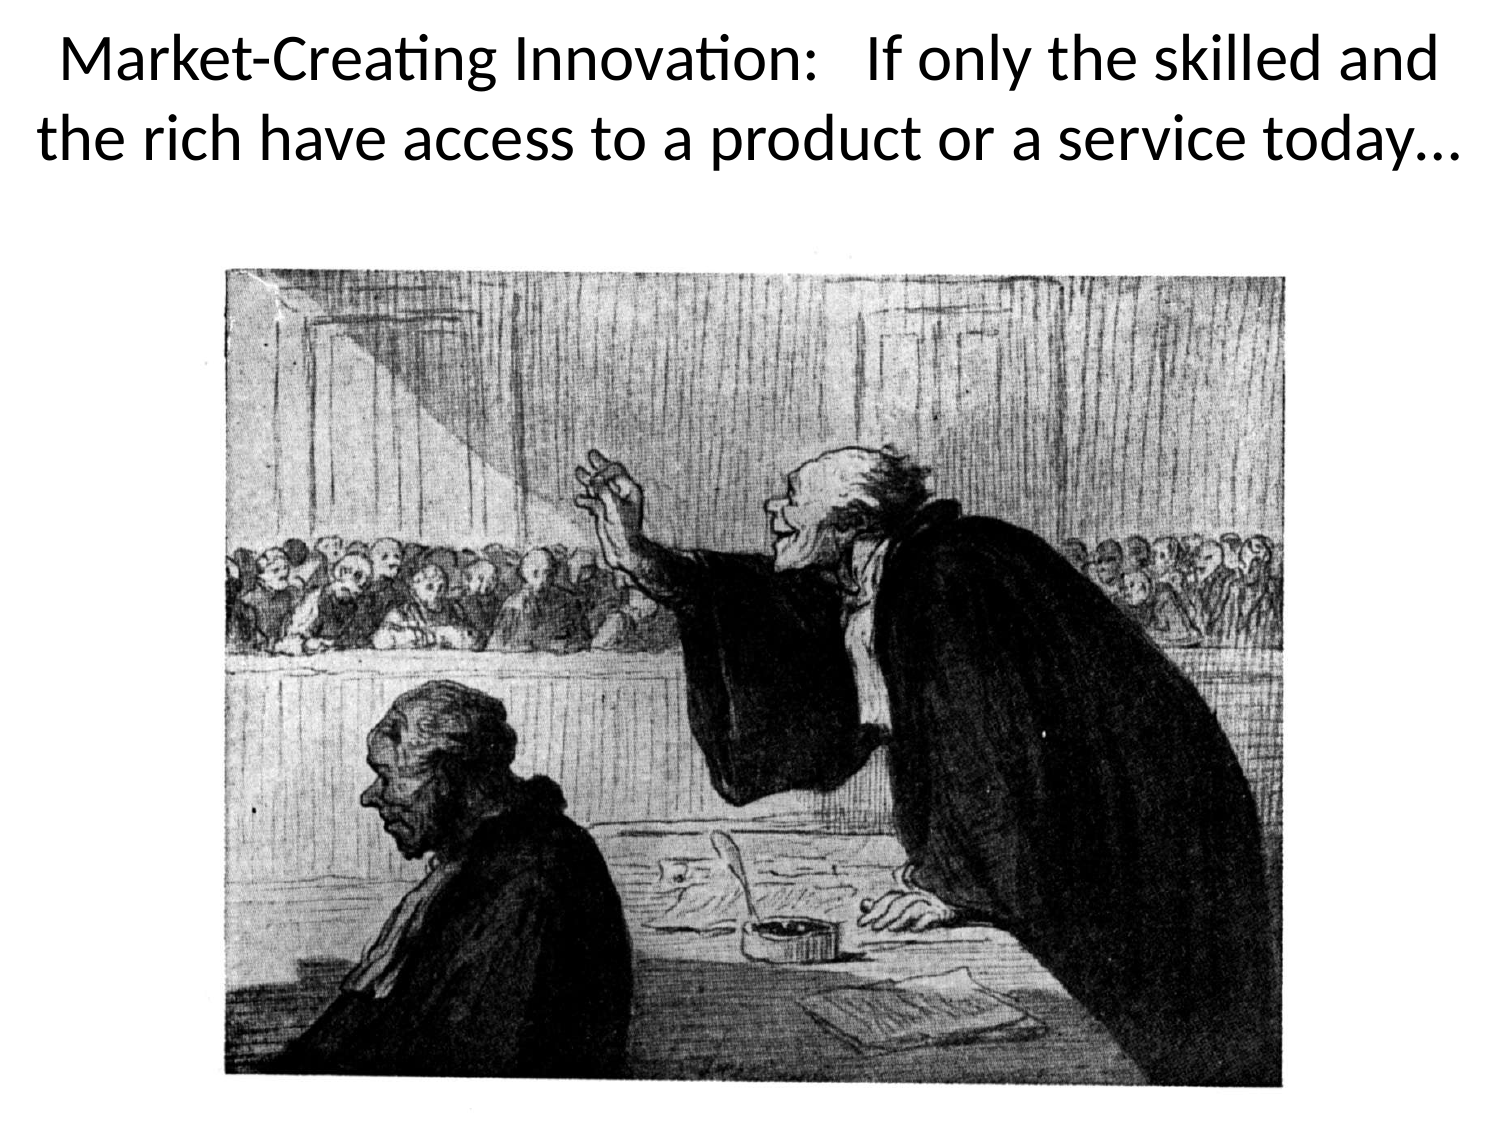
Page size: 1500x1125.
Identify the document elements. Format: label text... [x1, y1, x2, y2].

title Market-Creating Innovation: If only the skilled and the rich have access to a product or a service today… [0, 0, 1500, 188]
picture [199, 246, 1301, 1113]
